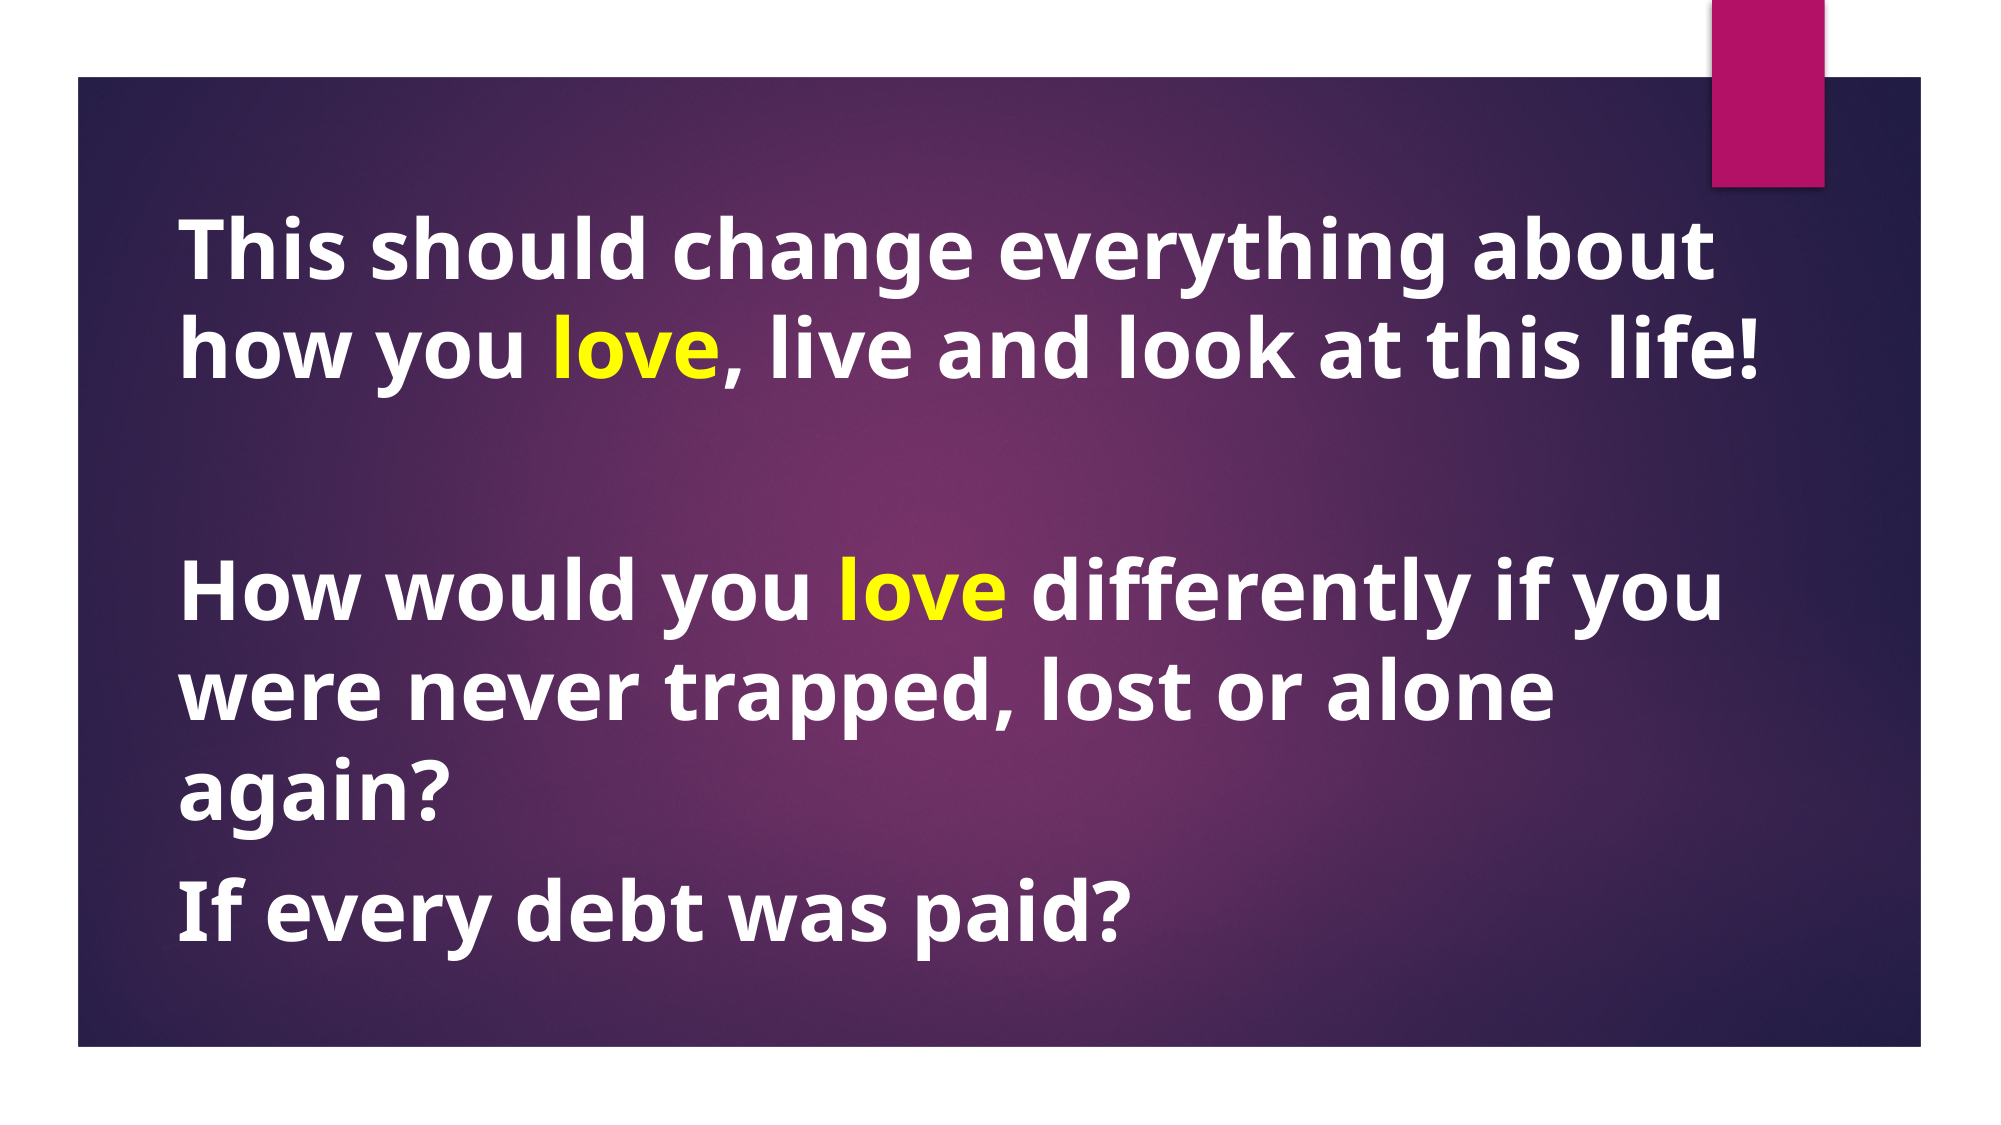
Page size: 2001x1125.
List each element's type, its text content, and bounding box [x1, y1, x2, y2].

text_box This should change everything about how you love, live and look at this life! How would you love differently if you were never trapped, lost or alone again? If every debt was paid? [162, 188, 1863, 1024]
